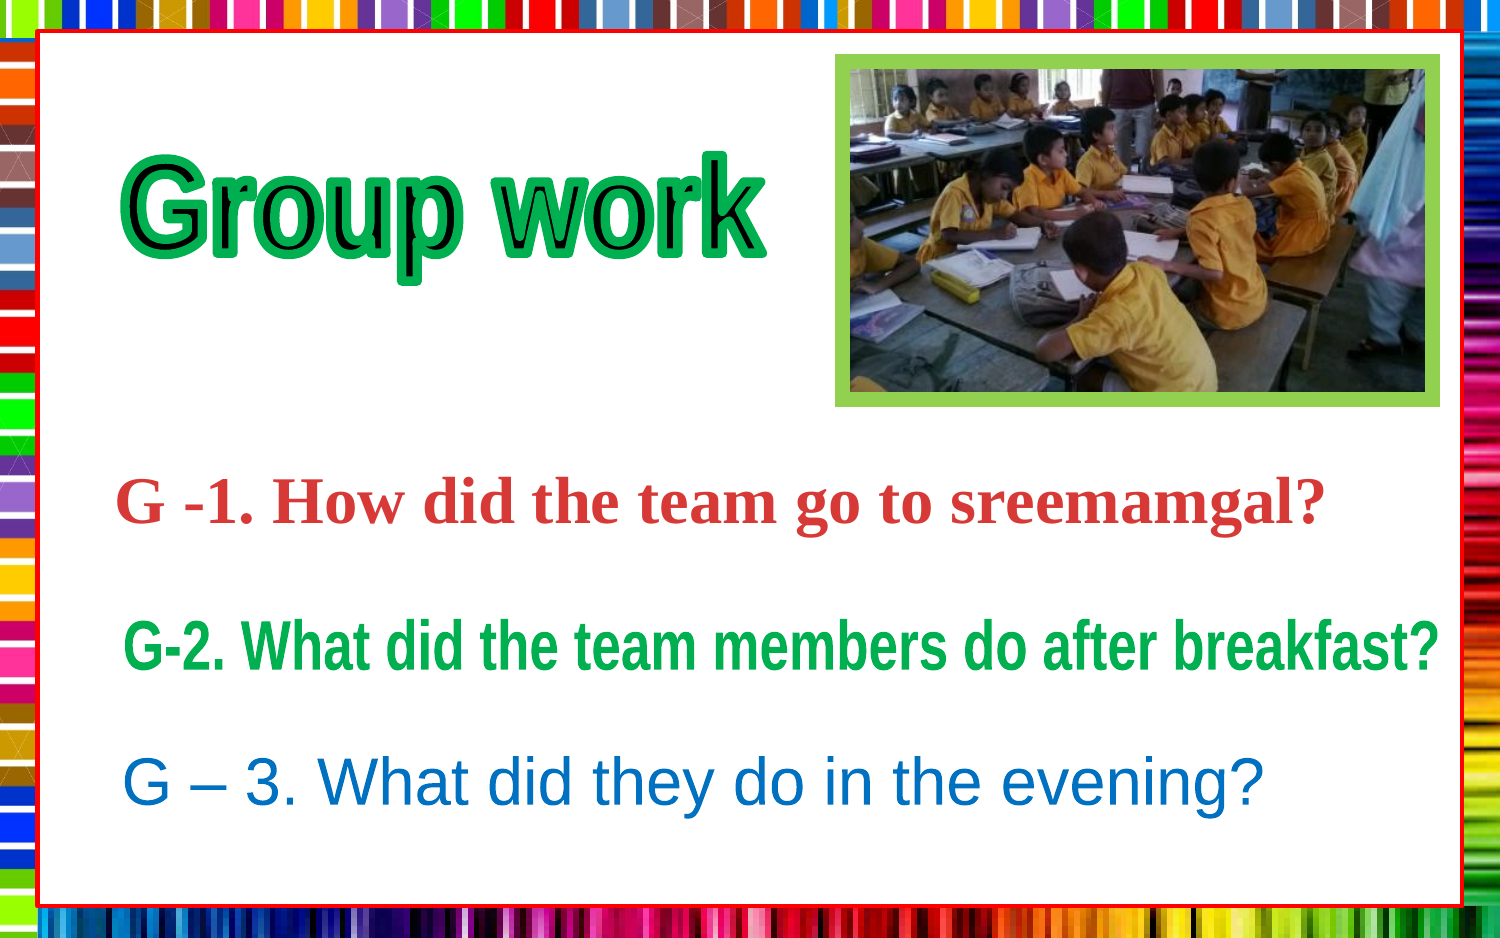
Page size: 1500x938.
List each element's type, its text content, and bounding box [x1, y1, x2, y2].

picture [849, 68, 1426, 393]
picture [0, 0, 1500, 938]
picture [1464, 39, 1500, 49]
text_box [35, 497, 1464, 906]
text_box [35, 47, 1464, 464]
text_box G -1. How did the team go to sreemamgal? [99, 449, 1350, 545]
picture [37, 52, 1500, 938]
